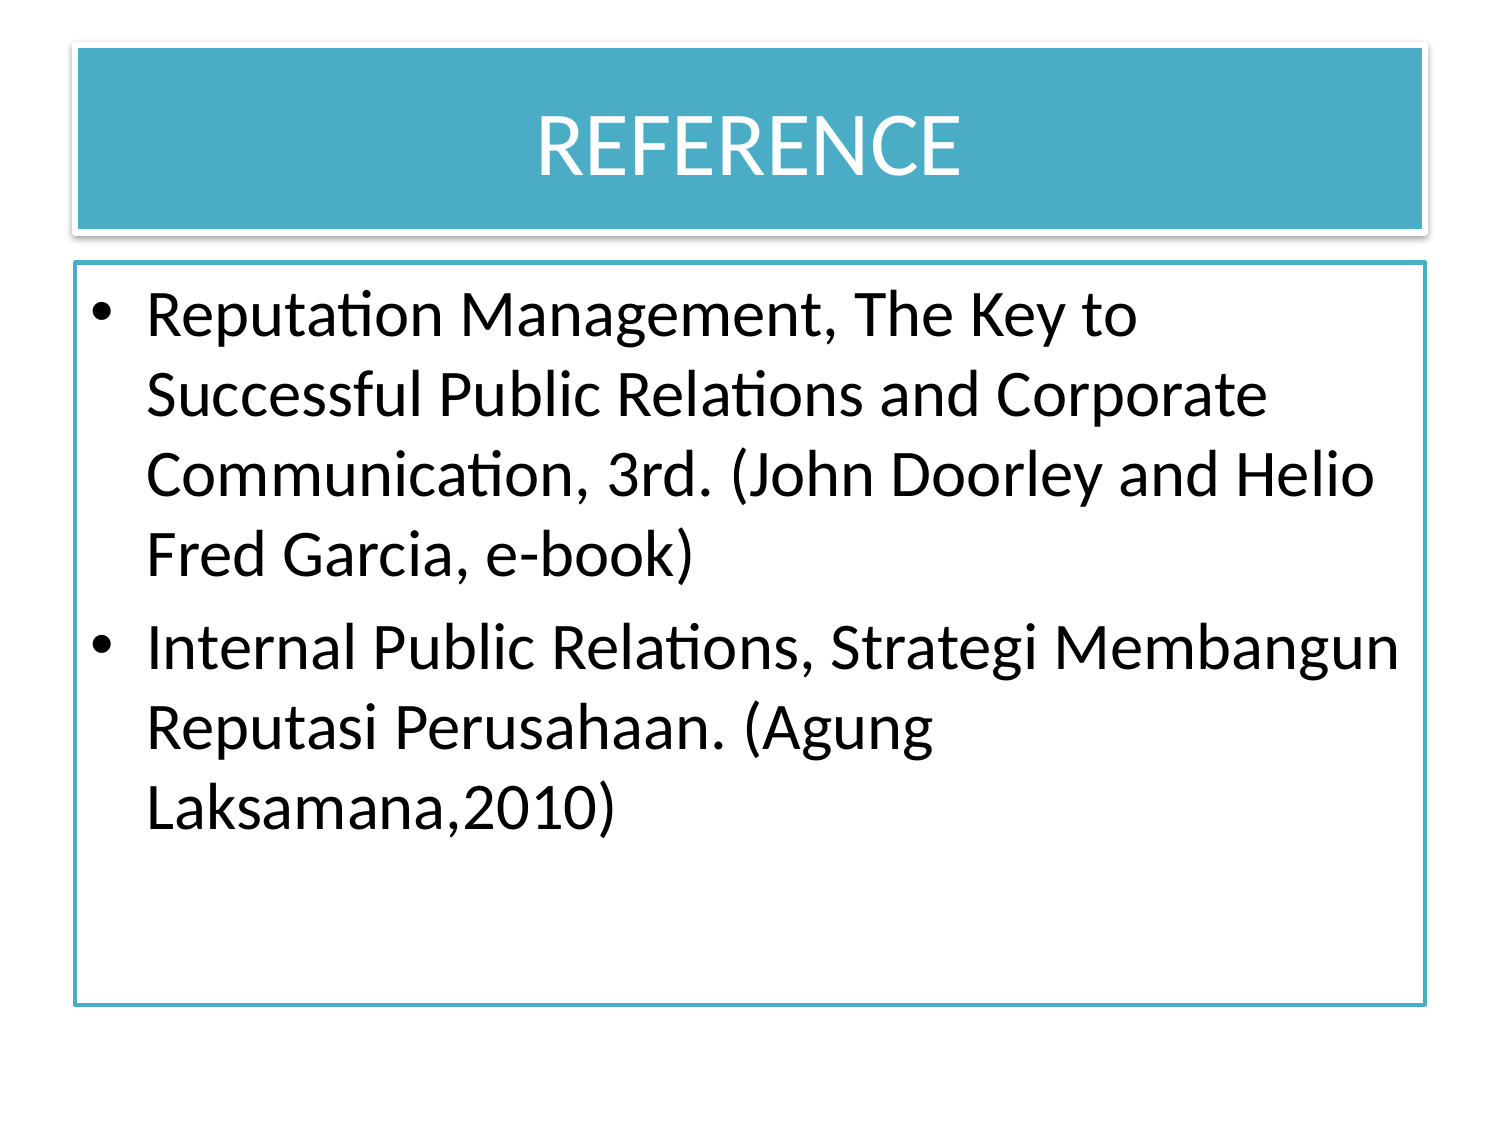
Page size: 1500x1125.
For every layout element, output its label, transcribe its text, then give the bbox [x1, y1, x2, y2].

title REFERENCE [72, 42, 1428, 236]
list Reputation Management, The Key to Successful Public Relations and Corporate Communication, 3rd. (John Doorley and Helio Fred Garcia, e-book) Internal Public Relations, Strategi Membangun Reputasi Perusahaan. (Agung Laksamana,2010) [73, 260, 1427, 1007]
